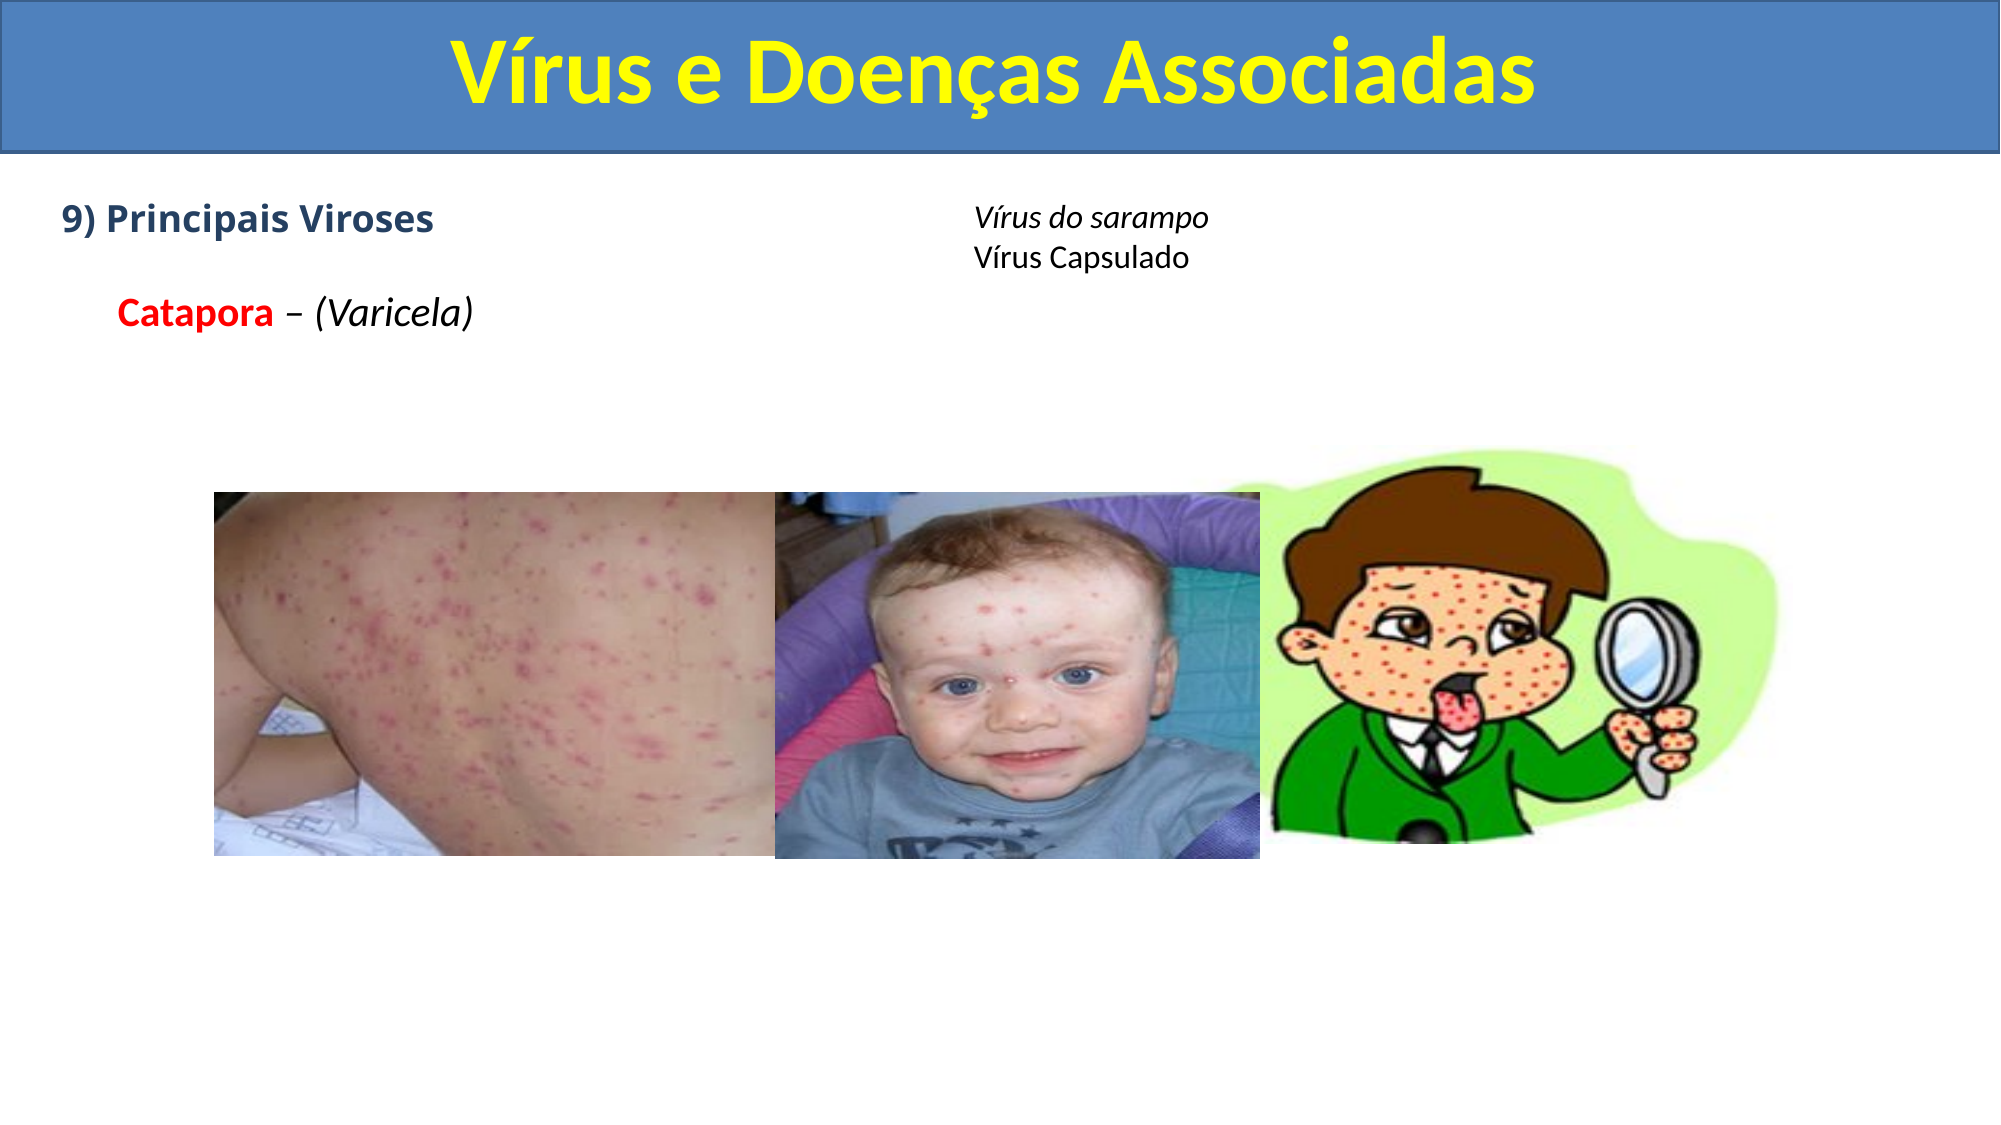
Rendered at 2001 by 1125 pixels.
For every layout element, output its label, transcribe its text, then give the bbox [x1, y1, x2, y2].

text_box [0, 0, 2000, 154]
picture [214, 445, 1793, 859]
text_box Vírus do sarampo Vírus Capsulado [958, 187, 1569, 282]
text_box Vírus e Doenças Associadas [80, 0, 1909, 130]
text_box 9) Principais Viroses Catapora – (Varicela) [46, 187, 1954, 418]
